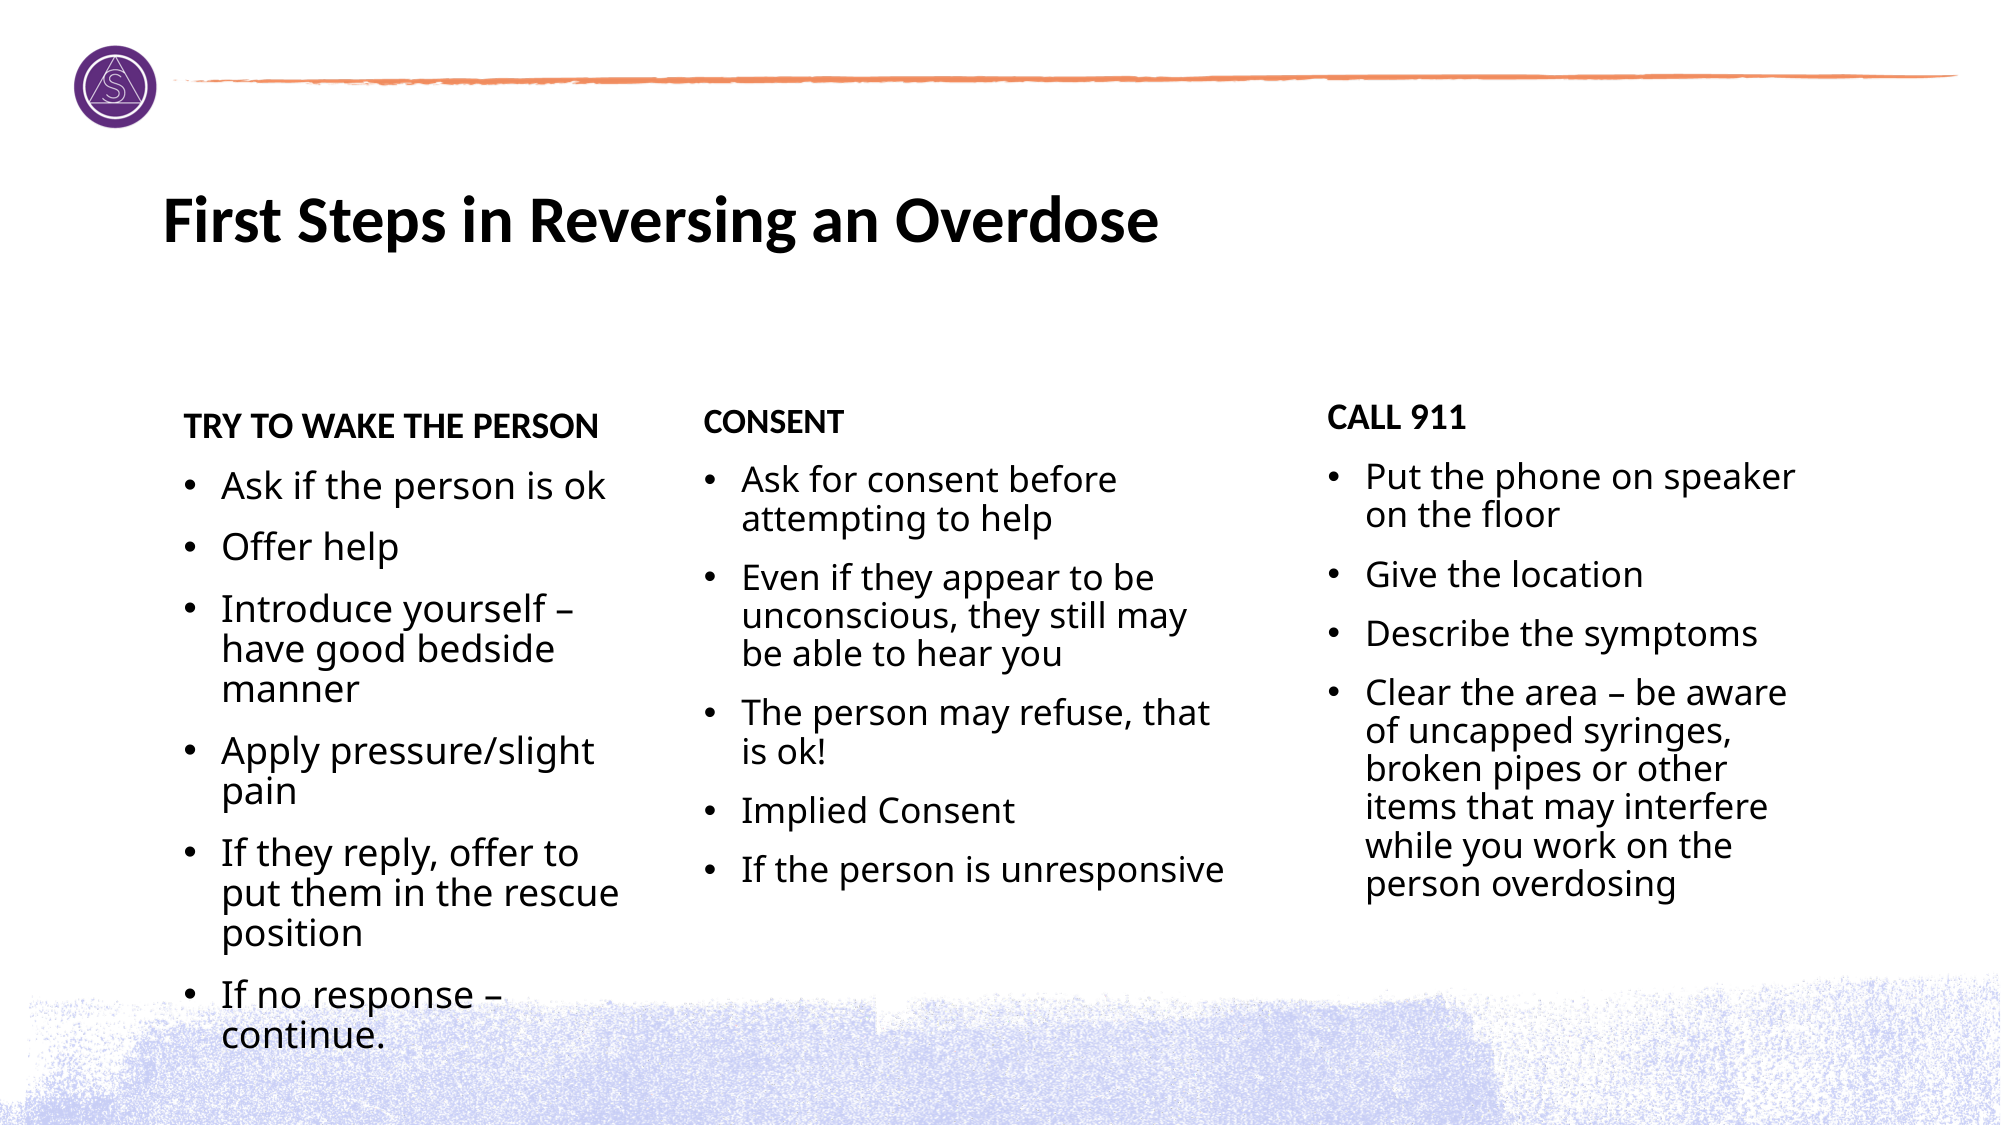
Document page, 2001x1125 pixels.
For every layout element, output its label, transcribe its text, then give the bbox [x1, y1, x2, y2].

text_box First Steps in Reversing an Overdose [148, 177, 1557, 396]
text_box TRY TO WAKE THE PERSON Ask if the person is ok Offer help Introduce yourself – have good bedside manner Apply pressure/slight pain If they reply, offer to put them in the rescue position If no response – continue. [168, 398, 654, 866]
picture [0, 0, 2001, 1125]
text_box CONSENT Ask for consent before attempting to help Even if they appear to be unconscious, they still may be able to hear you The person may refuse, that is ok! Implied Consent If the person is unresponsive [688, 395, 1243, 967]
text_box CALL 911 Put the phone on speaker on the floor Give the location Describe the symptoms Clear the area – be aware of uncapped syringes, broken pipes or other items that may interfere while you work on the person overdosing [1312, 390, 1819, 858]
